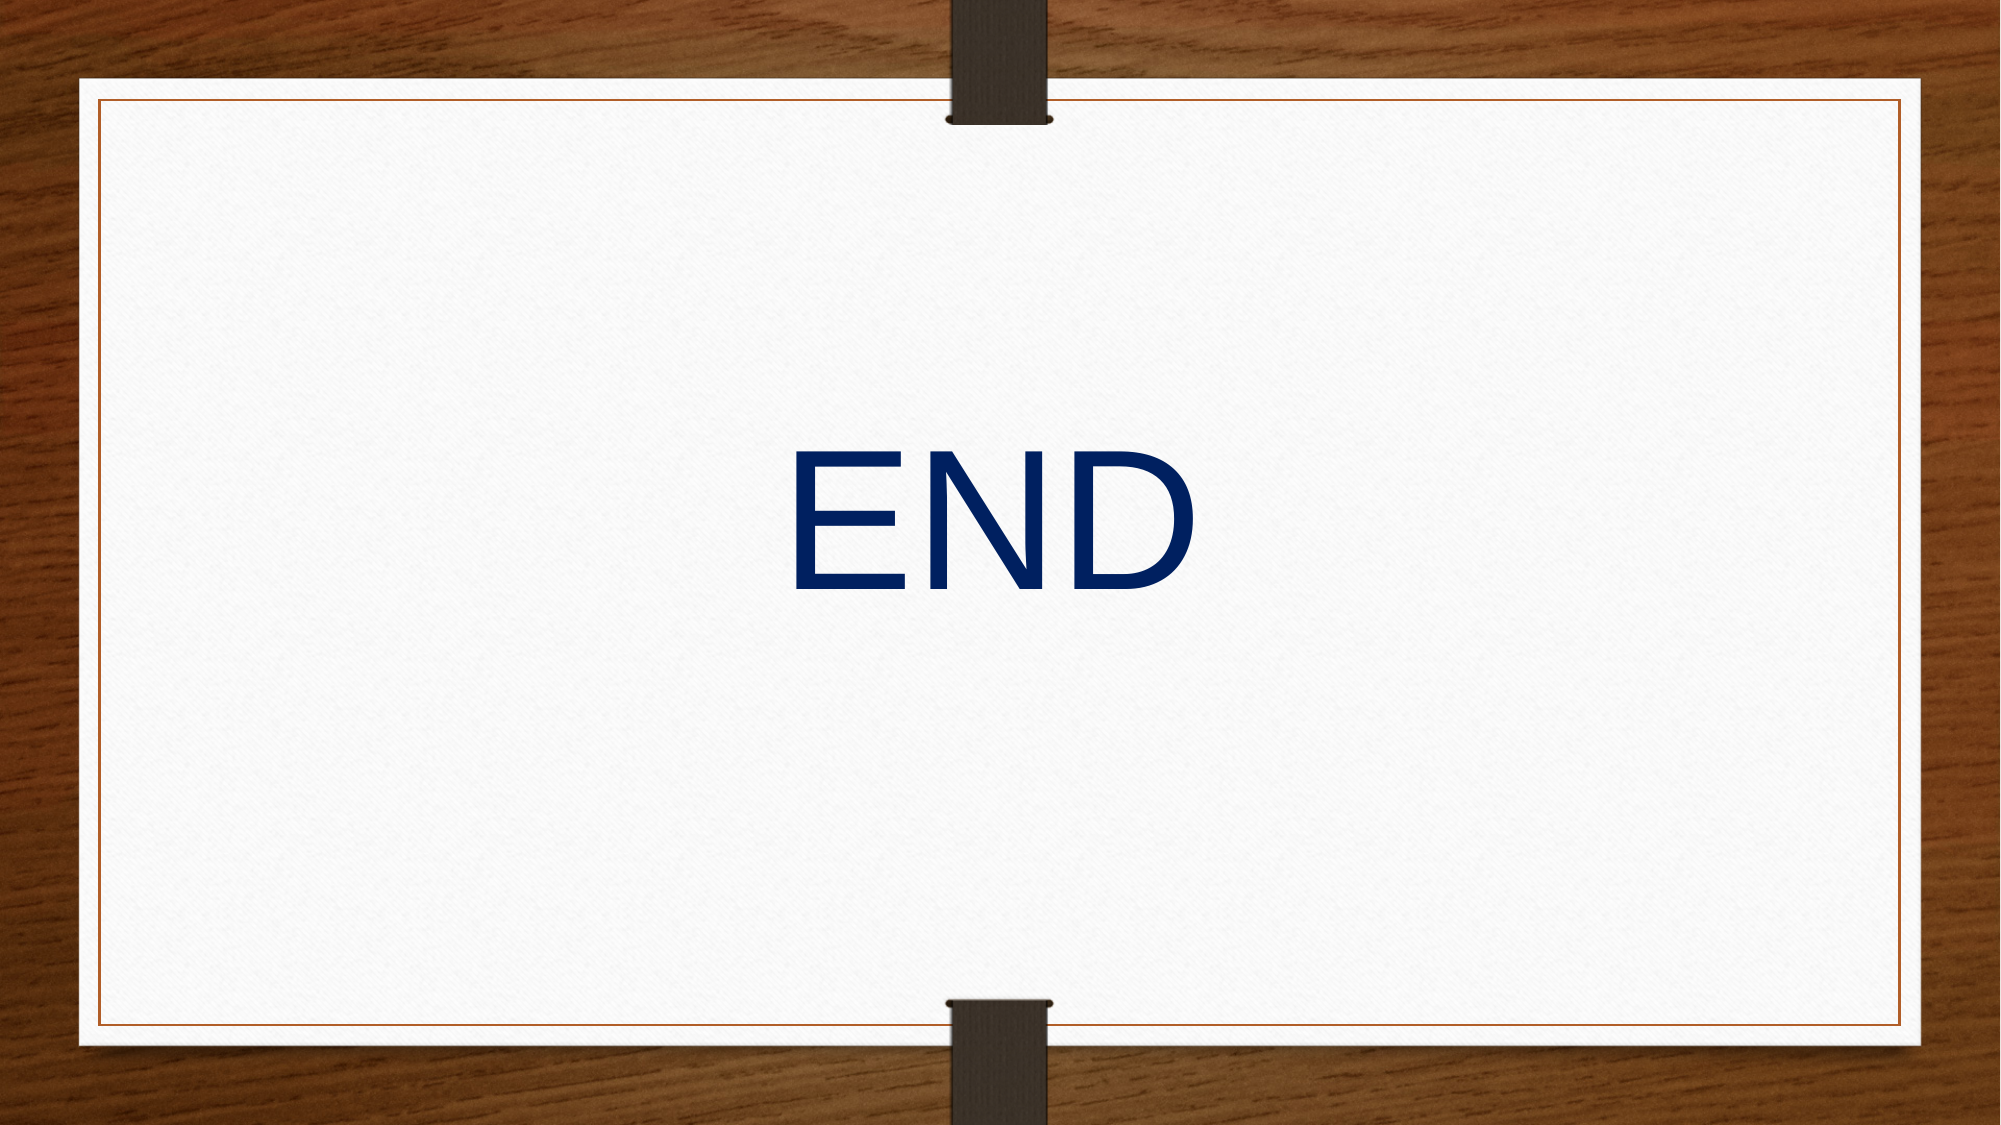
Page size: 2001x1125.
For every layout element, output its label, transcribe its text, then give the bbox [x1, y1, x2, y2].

text_box END [321, 382, 1665, 673]
picture [101, 0, 2001, 1125]
picture [0, 0, 948, 1125]
